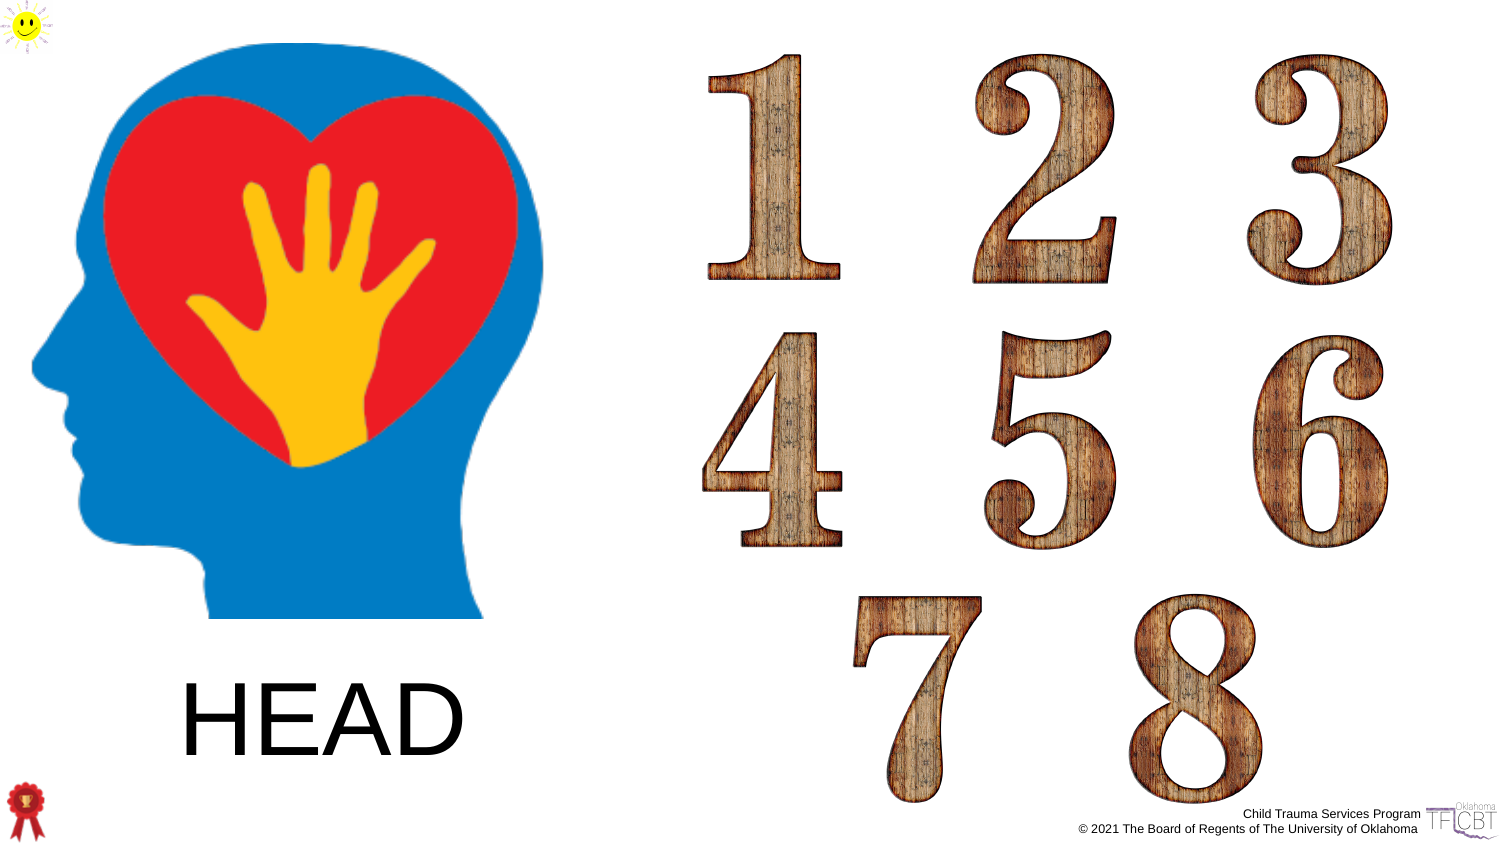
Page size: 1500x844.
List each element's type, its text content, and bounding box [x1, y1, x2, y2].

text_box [0, 43, 576, 801]
picture [977, 326, 1121, 558]
picture [0, 0, 53, 54]
picture [1123, 587, 1267, 811]
picture [846, 587, 990, 810]
picture [2, 779, 49, 844]
picture [965, 45, 1125, 297]
picture [1243, 45, 1403, 295]
text_box Child Trauma Services Program © 2021 The Board of Regents of The University of Oklahoma [902, 799, 1426, 844]
picture [1245, 331, 1396, 554]
picture [1425, 801, 1500, 841]
picture [694, 326, 853, 558]
picture [696, 45, 847, 292]
